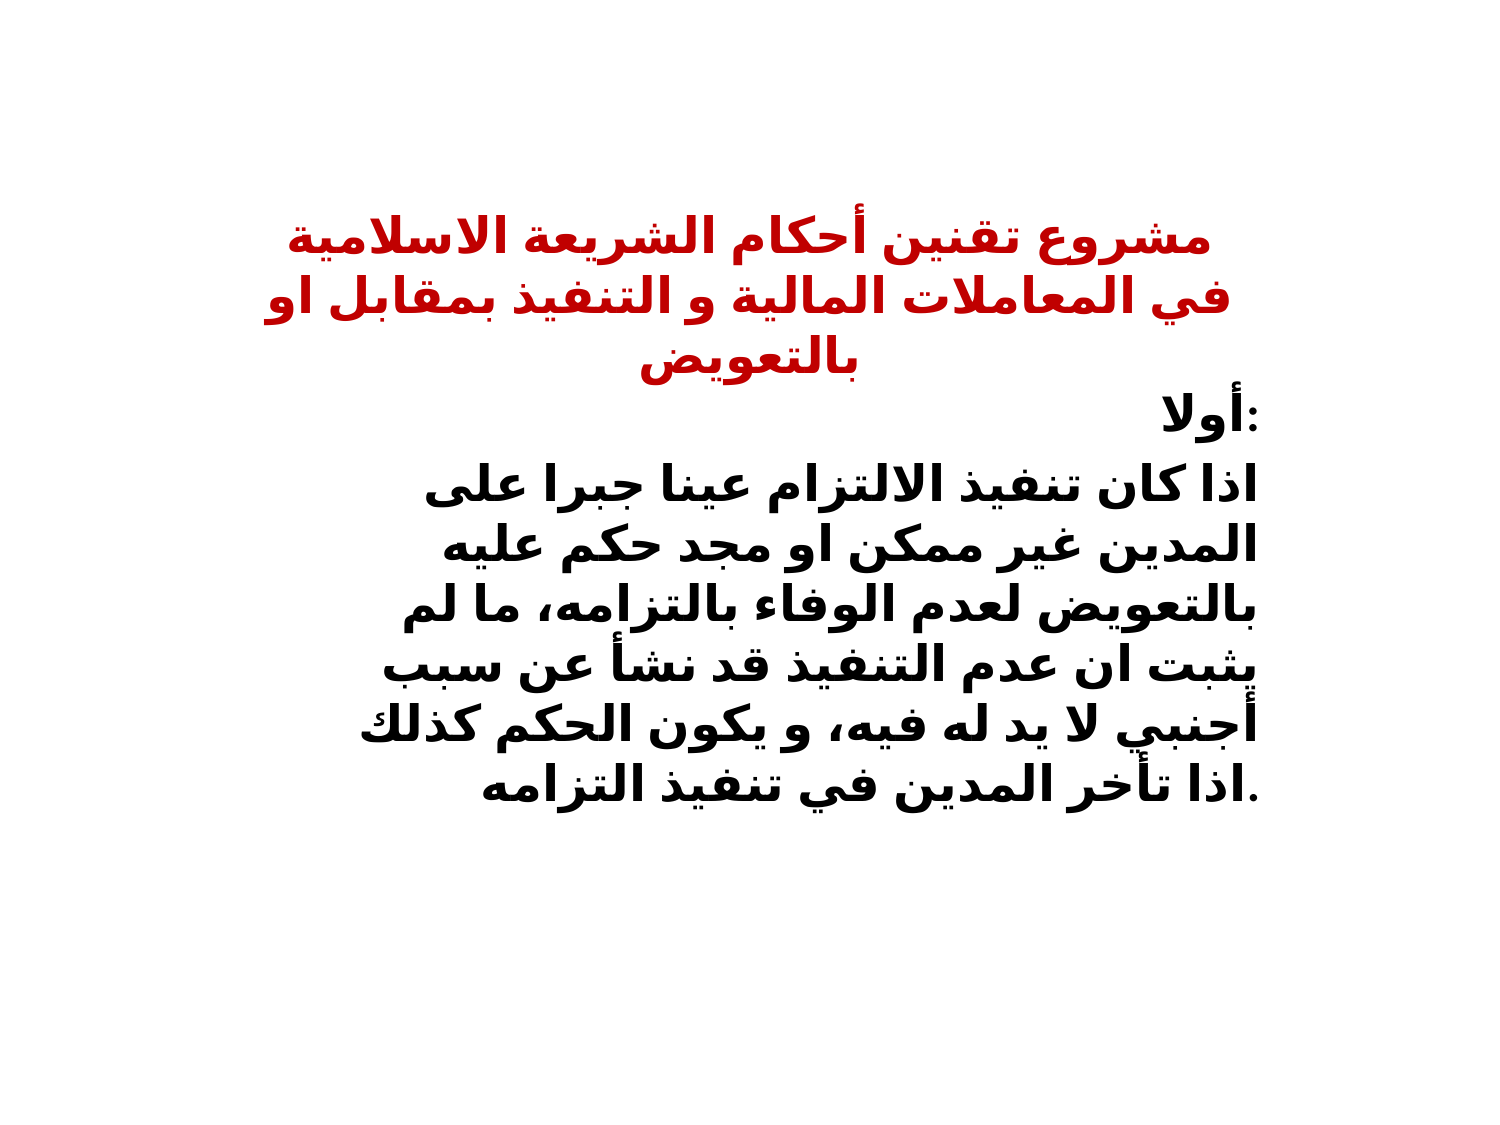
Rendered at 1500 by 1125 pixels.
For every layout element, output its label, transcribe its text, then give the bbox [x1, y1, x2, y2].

list أولا: اذا كان تنفيذ الالتزام عينا جبرا على المدين غير ممكن او مجد حكم عليه بالتعويض لعدم الوفاء بالتزامه، ما لم يثبت ان عدم التنفيذ قد نشأ عن سبب أجنبي لا يد له فيه، و يكون الحكم كذلك اذا تأخر المدين في تنفيذ التزامه. [225, 373, 1275, 949]
title مشروع تقنين أحكام الشريعة الاسلامية في المعاملات المالية و التنفيذ بمقابل او بالتعويض [225, 236, 1275, 350]
